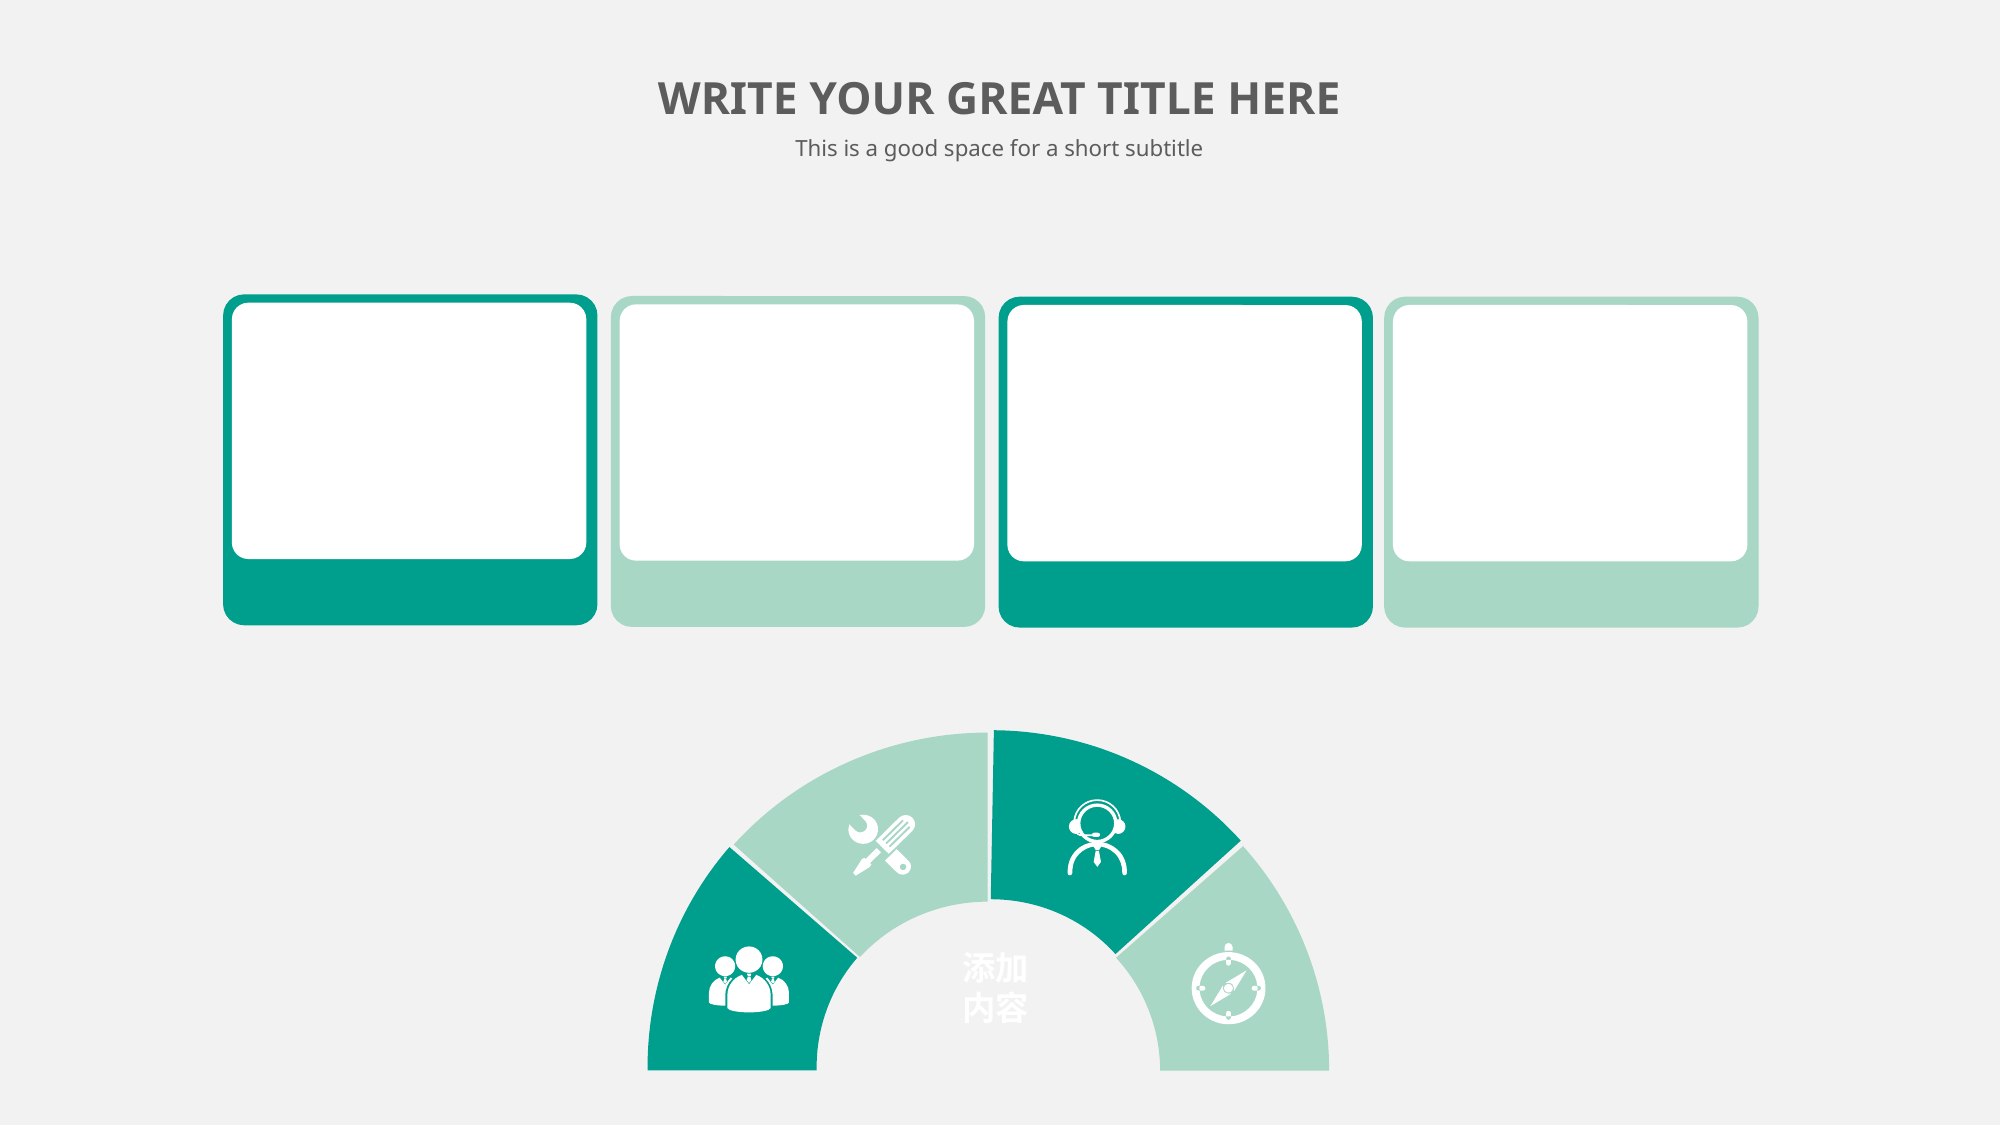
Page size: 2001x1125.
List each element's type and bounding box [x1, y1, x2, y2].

text_box [998, 296, 1373, 628]
text_box [610, 296, 986, 627]
text_box [223, 294, 598, 626]
text_box [1384, 296, 1759, 628]
text_box [646, 731, 1330, 1125]
